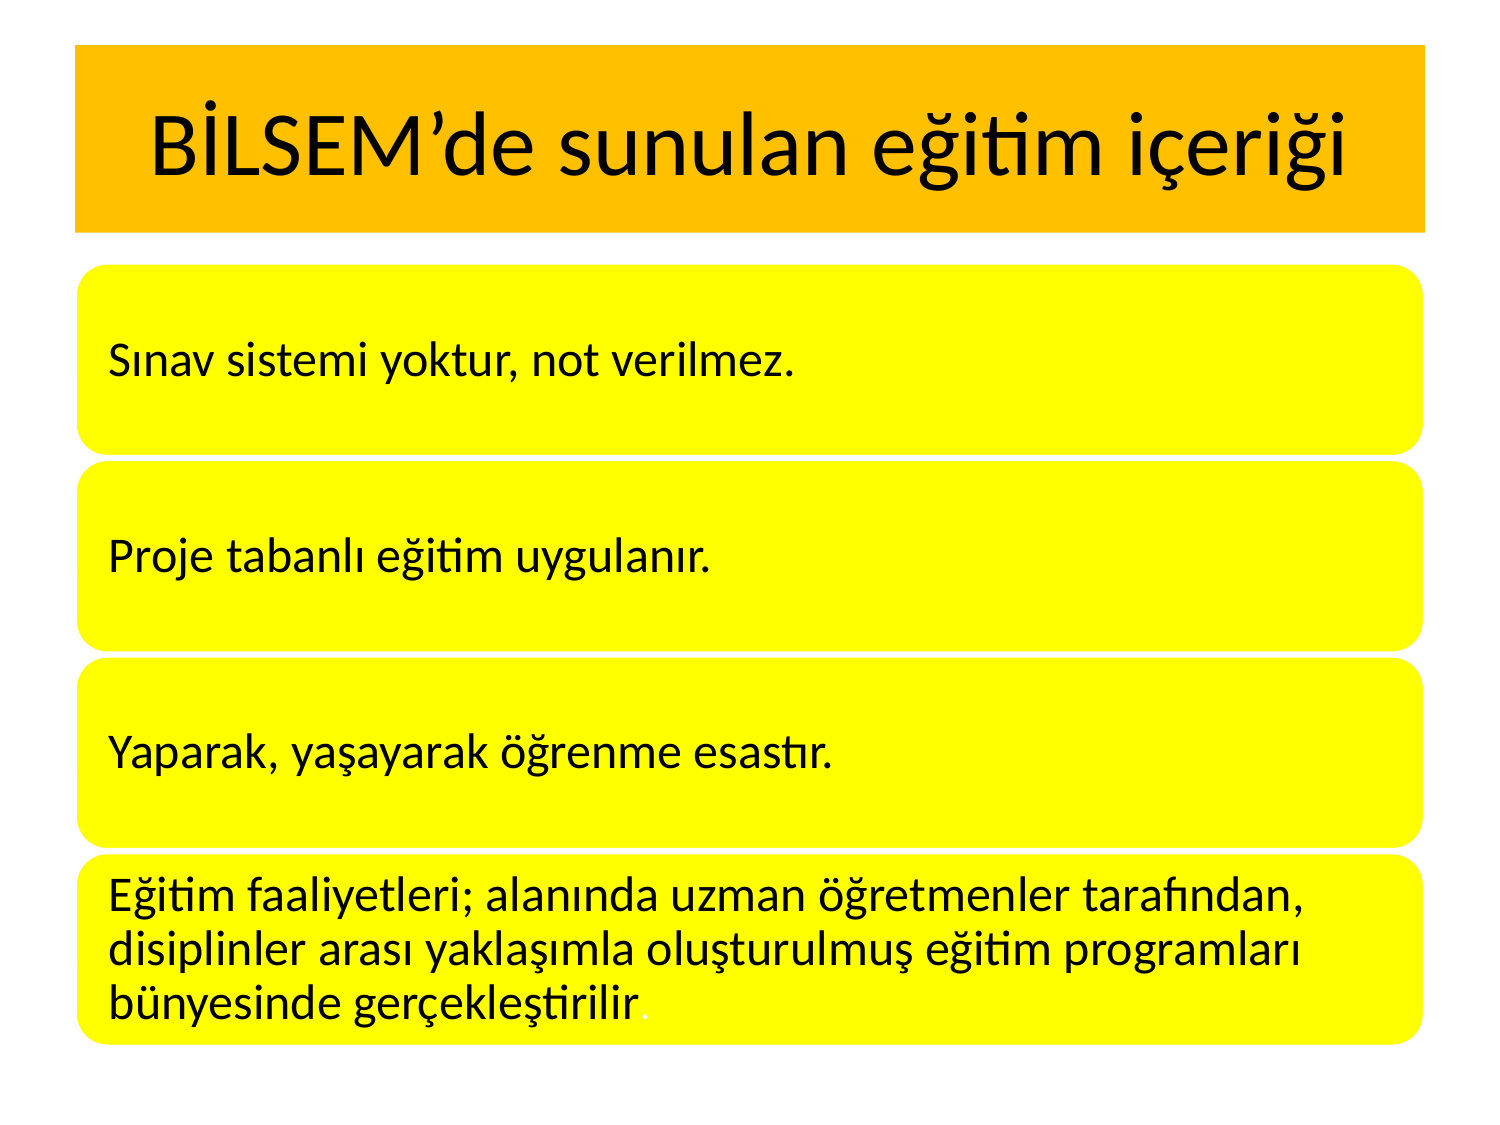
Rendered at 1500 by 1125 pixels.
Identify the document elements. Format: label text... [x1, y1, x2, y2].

title BİLSEM’de sunulan eğitim içeriği [75, 45, 1425, 233]
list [74, 262, 1426, 1048]
